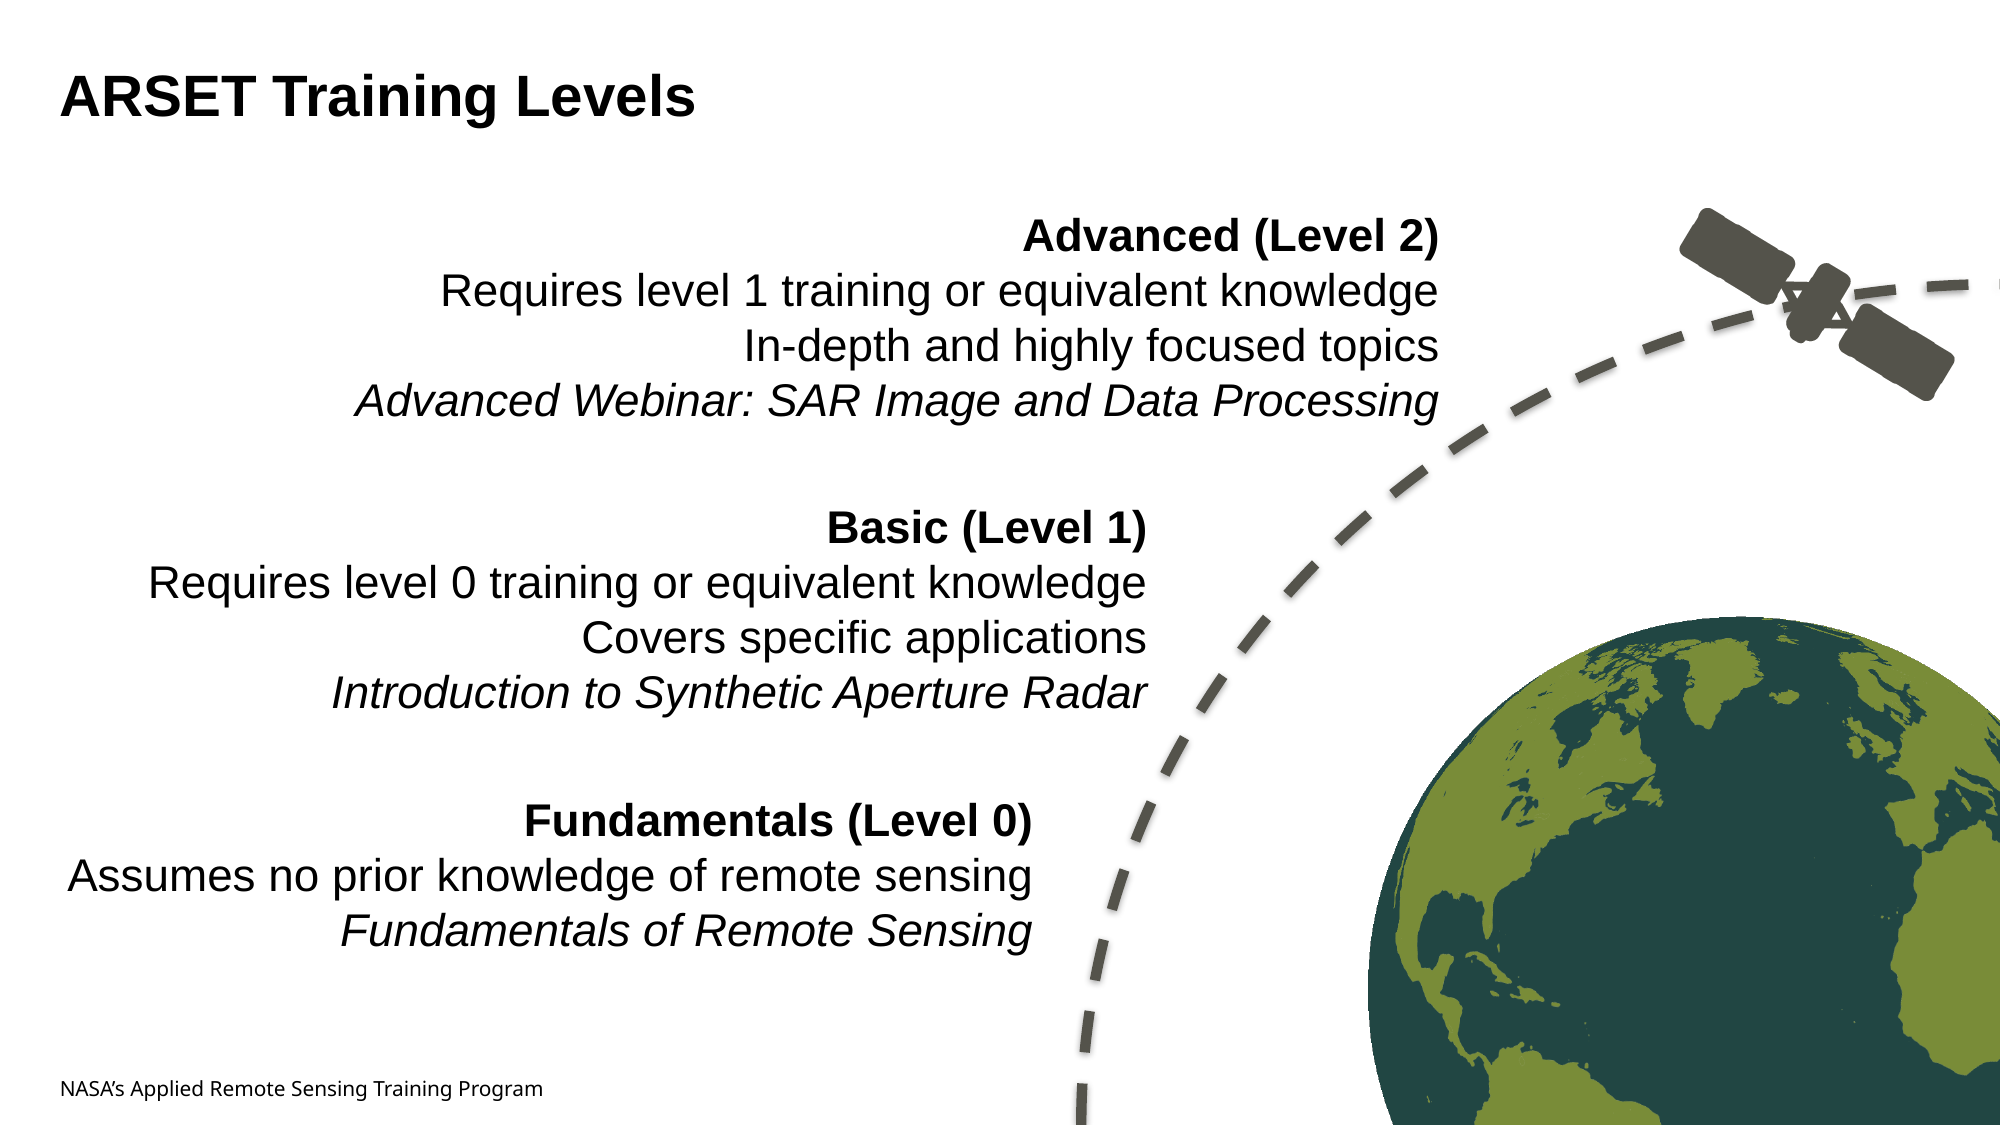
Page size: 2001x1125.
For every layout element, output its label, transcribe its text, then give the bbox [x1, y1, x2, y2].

text_box [1079, 282, 2000, 1125]
picture [1671, 198, 1961, 410]
picture [1344, 599, 2000, 1125]
text_box Advanced (Level 2) Requires level 1 training or equivalent knowledge In-depth and highly focused topics Advanced Webinar: SAR Image and Data Processing [39, 198, 1455, 433]
text_box Fundamentals (Level 0) Assumes no prior knowledge of remote sensing Fundamentals of Remote Sensing [39, 783, 1048, 964]
title ARSET Training Levels [39, 45, 1961, 140]
text_box Basic (Level 1) Requires level 0 training or equivalent knowledge Covers specific applications Introduction to Synthetic Aperture Radar [39, 490, 1163, 726]
